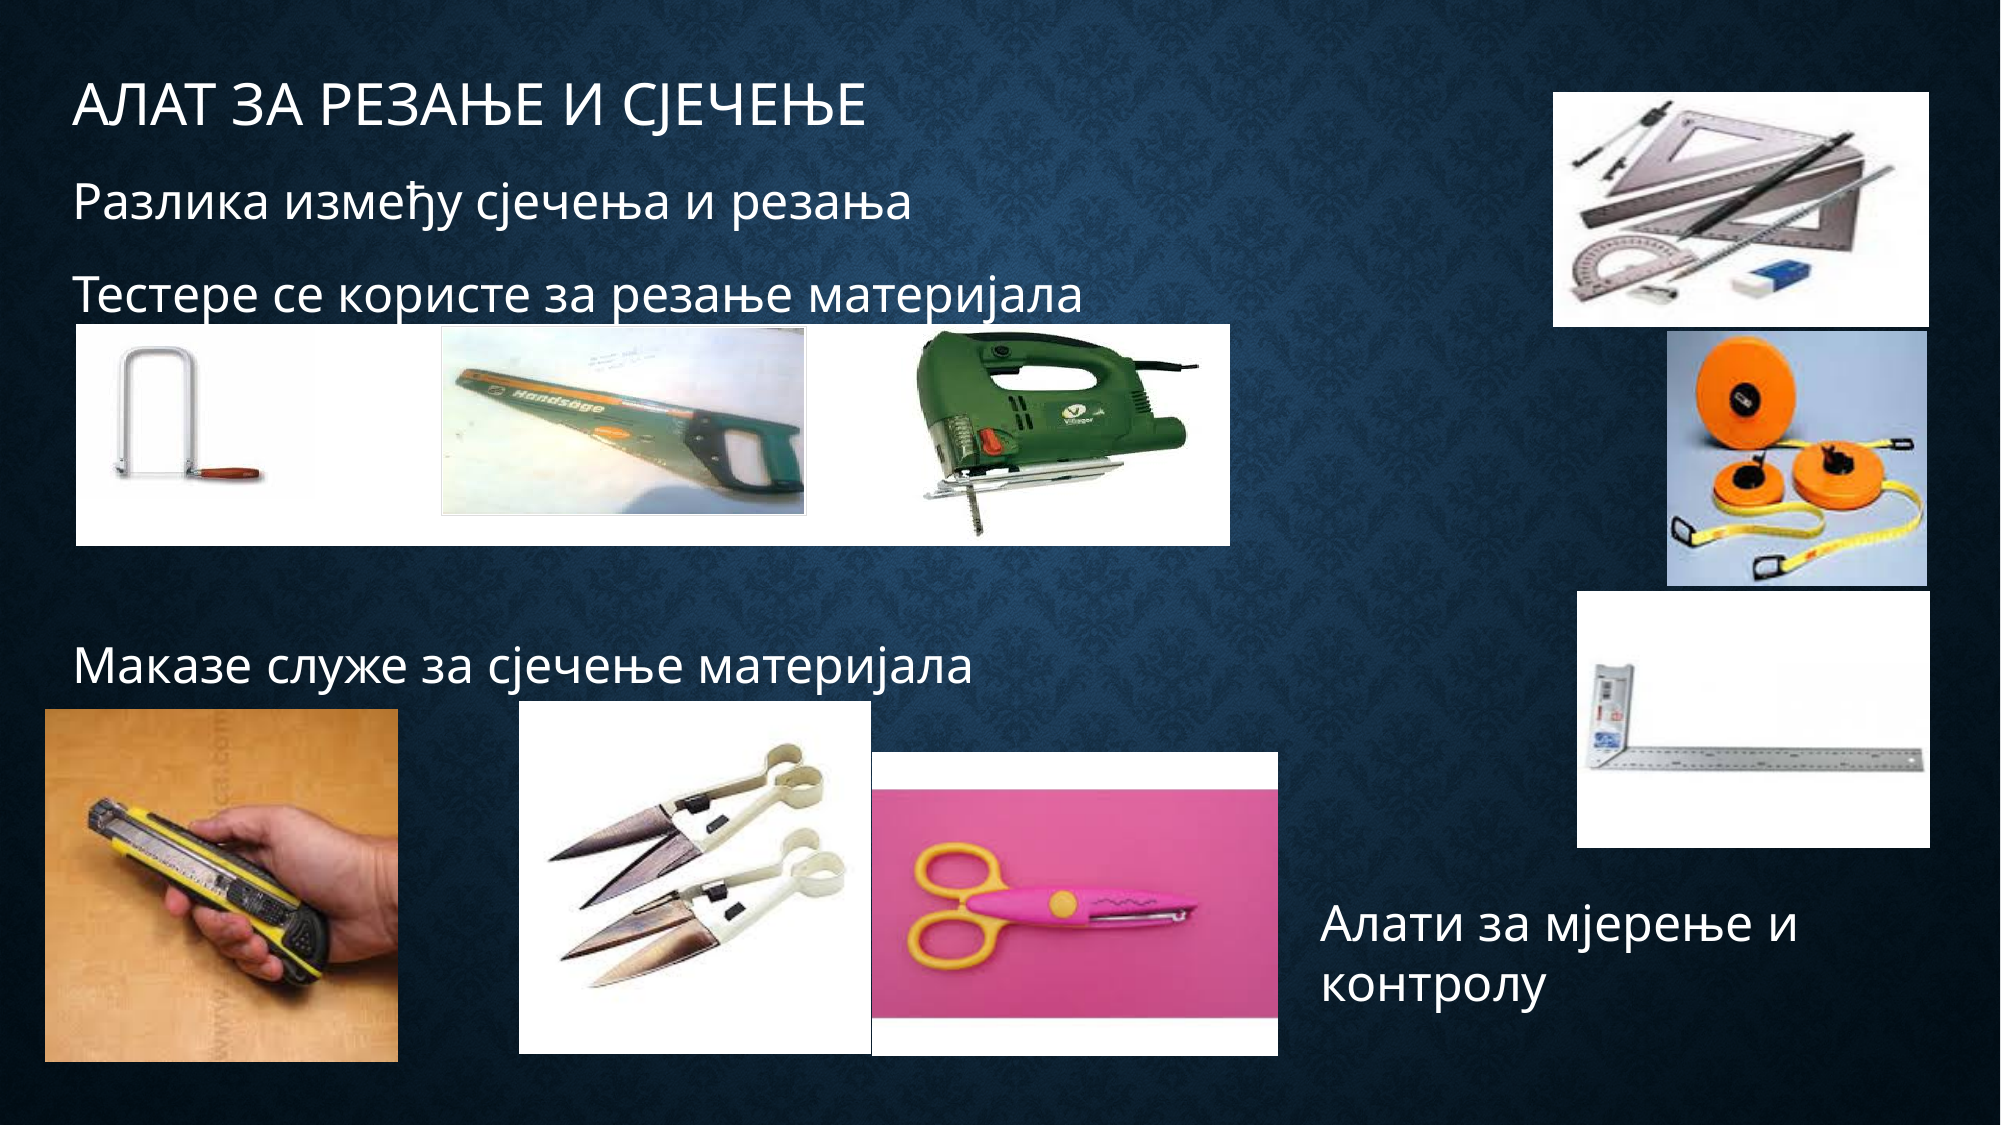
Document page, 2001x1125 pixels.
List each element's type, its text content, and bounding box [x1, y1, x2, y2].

picture [1577, 591, 1930, 849]
list АЛАТ ЗА РЕЗАЊЕ И СЈЕЧЕЊЕ Разлика између сјечења и резања Тестере се користе за резање материјала Маказе служе за сјечење материјала [57, 45, 2000, 1084]
picture [1553, 91, 1929, 328]
picture [1666, 330, 1928, 587]
picture [44, 709, 398, 1062]
picture [76, 323, 1230, 547]
text_box Алати за мјерење и контролу [1306, 884, 1976, 1019]
picture [518, 701, 1279, 1056]
